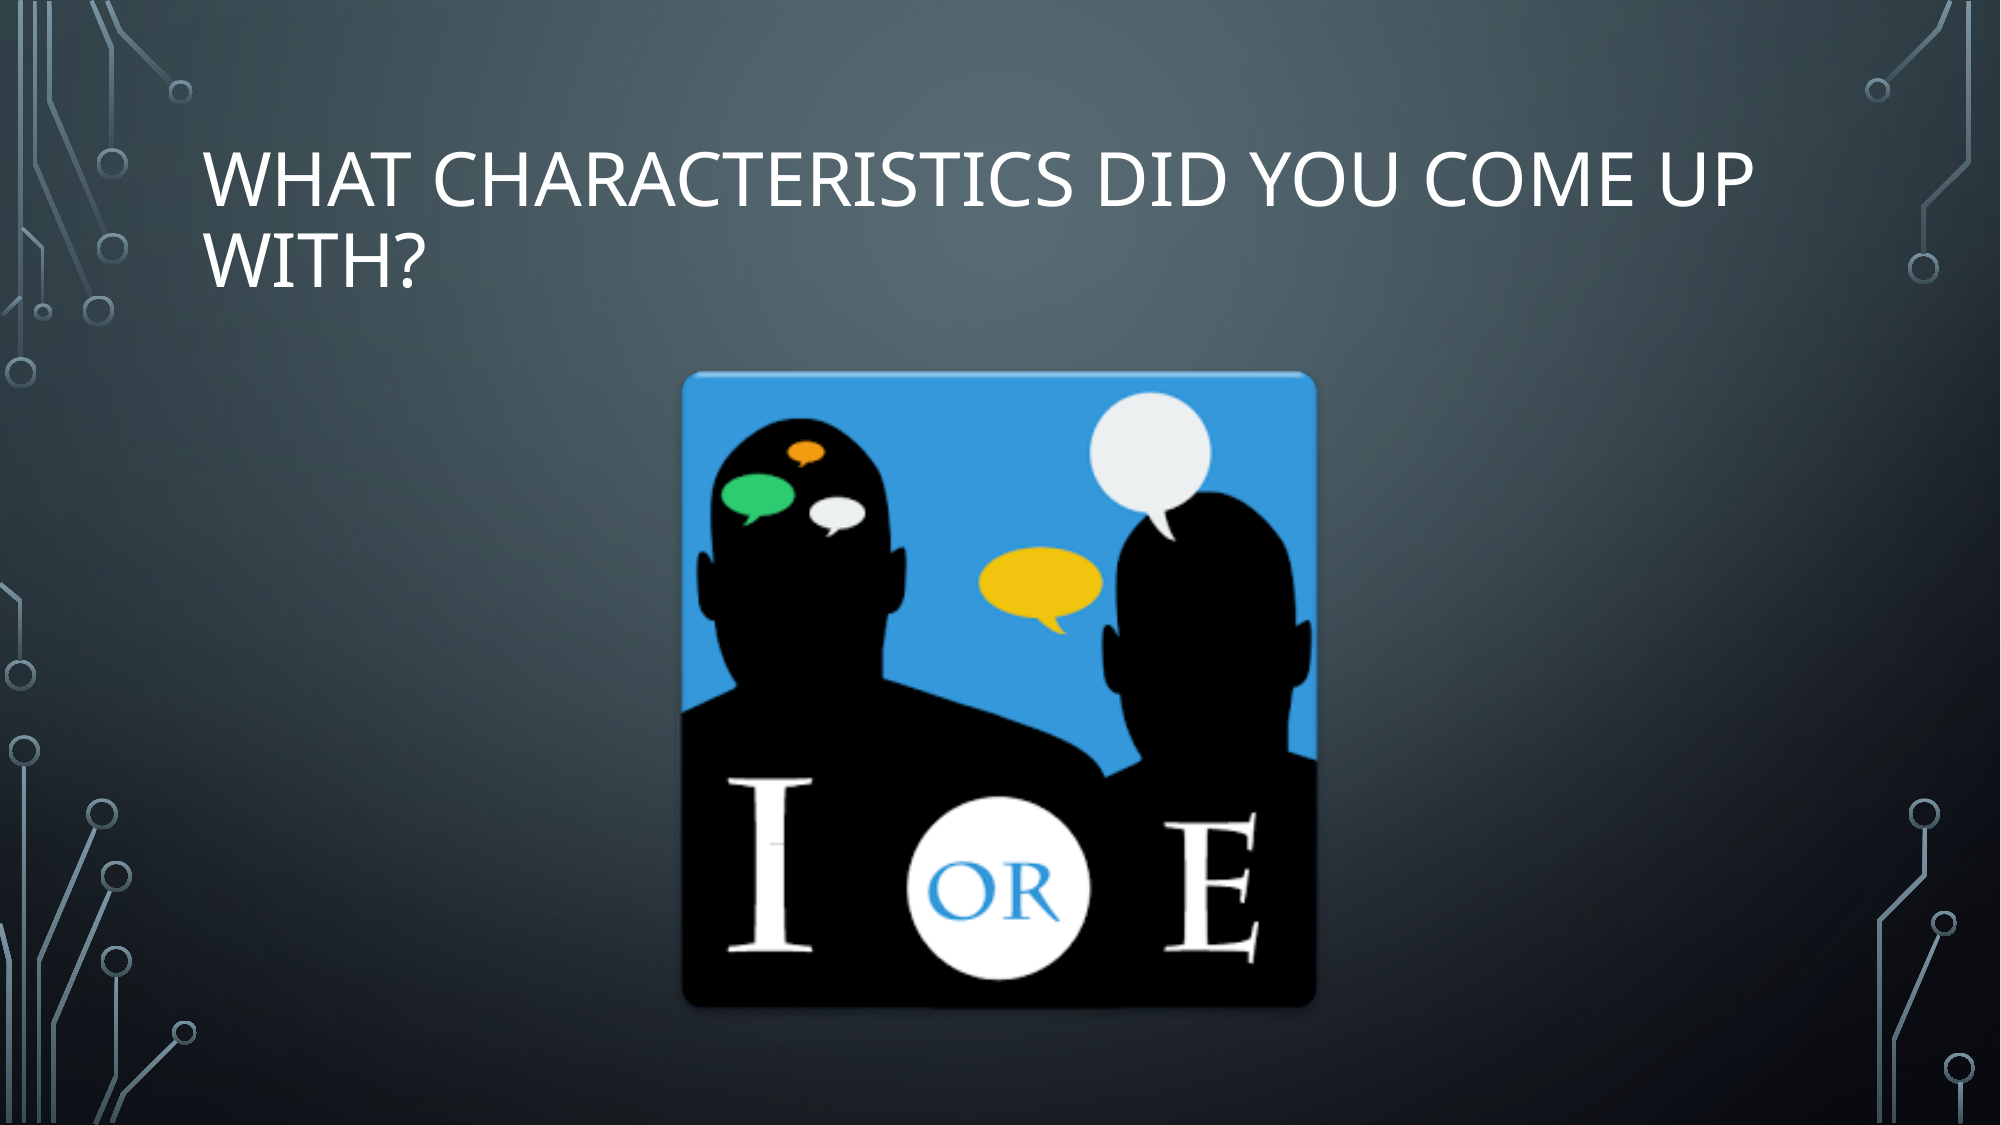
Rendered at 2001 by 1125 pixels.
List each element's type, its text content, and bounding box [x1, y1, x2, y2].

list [652, 343, 1347, 1038]
title What characteristics did you come up with? [187, 101, 1813, 344]
